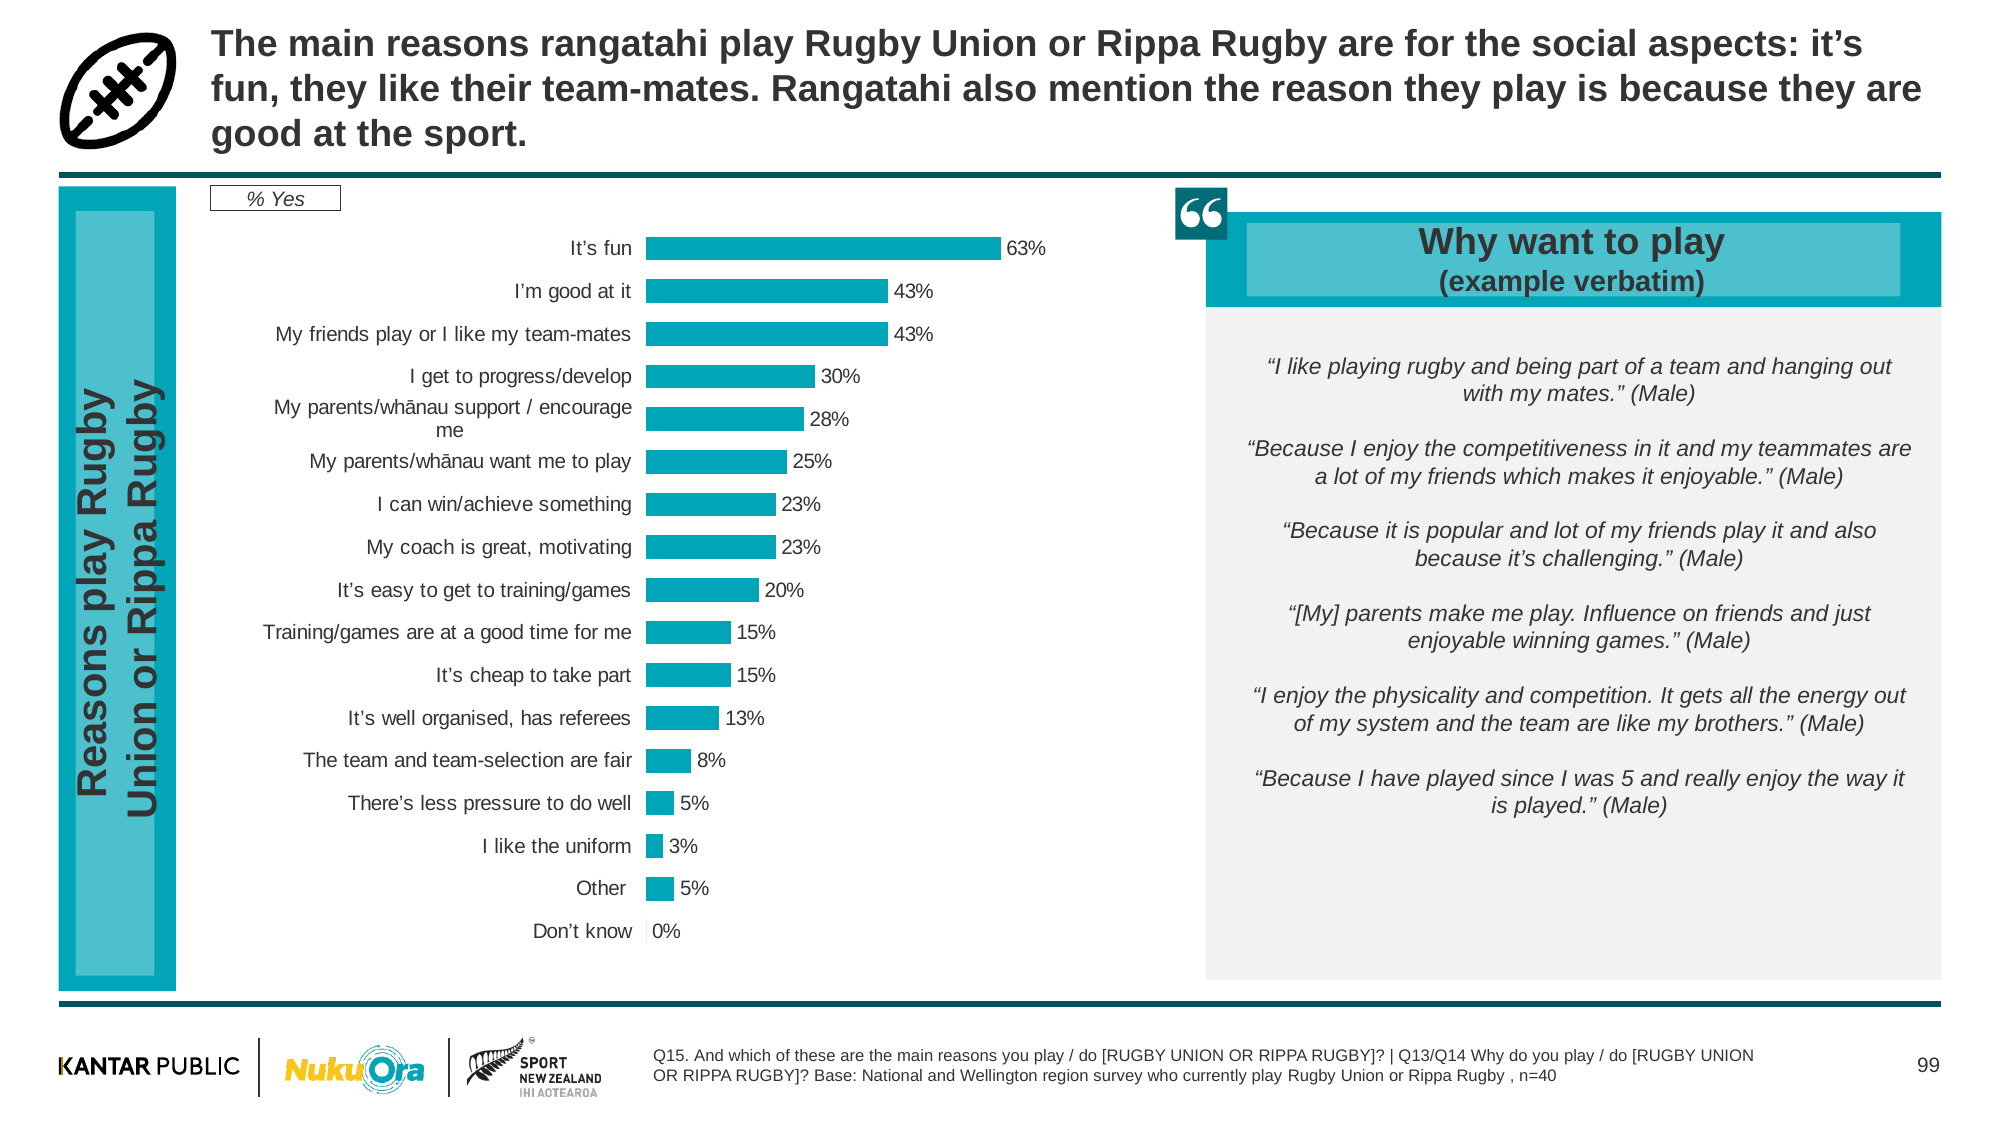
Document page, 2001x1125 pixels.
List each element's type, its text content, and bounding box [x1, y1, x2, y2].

text_box [75, 852, 155, 977]
footer Q15. And which of these are the main reasons you play / do [RUGBY UNION OR RIPPA RUGBY]? | Q13/Q14 Why do you play / do [RUGBY UNION OR RIPPA RUGBY]? Base: National and Wellington region survey who currently play Rugby Union or Rippa Rugby , n=40 [653, 1048, 1760, 1081]
text_box [1205, 306, 1942, 981]
text_box Reasons play Rugby Union or Rippa Rugby [64, 335, 165, 852]
text_box Why want to play (example verbatim) [1313, 217, 1831, 298]
text_box [57, 185, 177, 992]
picture [58, 31, 177, 150]
text_box [1831, 222, 1901, 297]
text_box [1246, 222, 1313, 297]
chart [262, 227, 1157, 955]
slide_number 99 [1780, 1048, 1941, 1081]
picture [467, 1037, 601, 1097]
text_box [75, 210, 155, 335]
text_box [1175, 187, 1228, 240]
picture [277, 1040, 431, 1094]
text_box “I like playing rugby and being part of a team and hanging out with my mates.” (Male) “Because I enjoy the competitiveness in it and my teammates are a lot of my friends which makes it enjoyable.” (Male) “Because it is popular and lot of my friends play it and also because it’s challenging.” (Male) “[My] parents make me play. Influence on friends and just enjoyable winning games.” (Male) “I enjoy the physicality and competition. It gets all the energy out of my system and the team are like my brothers.” (Male) “Because I have played since I was 5 and really enjoy the way it is played.” (Male) [1246, 351, 1913, 846]
text_box % Yes [210, 185, 341, 211]
title The main reasons rangatahi play Rugby Union or Rippa Rugby are for the social aspects: it’s fun, they like their team-mates. Rangatahi also mention the reason they play is because they are good at the sport. [210, 19, 1941, 86]
text_box [1205, 212, 1942, 306]
